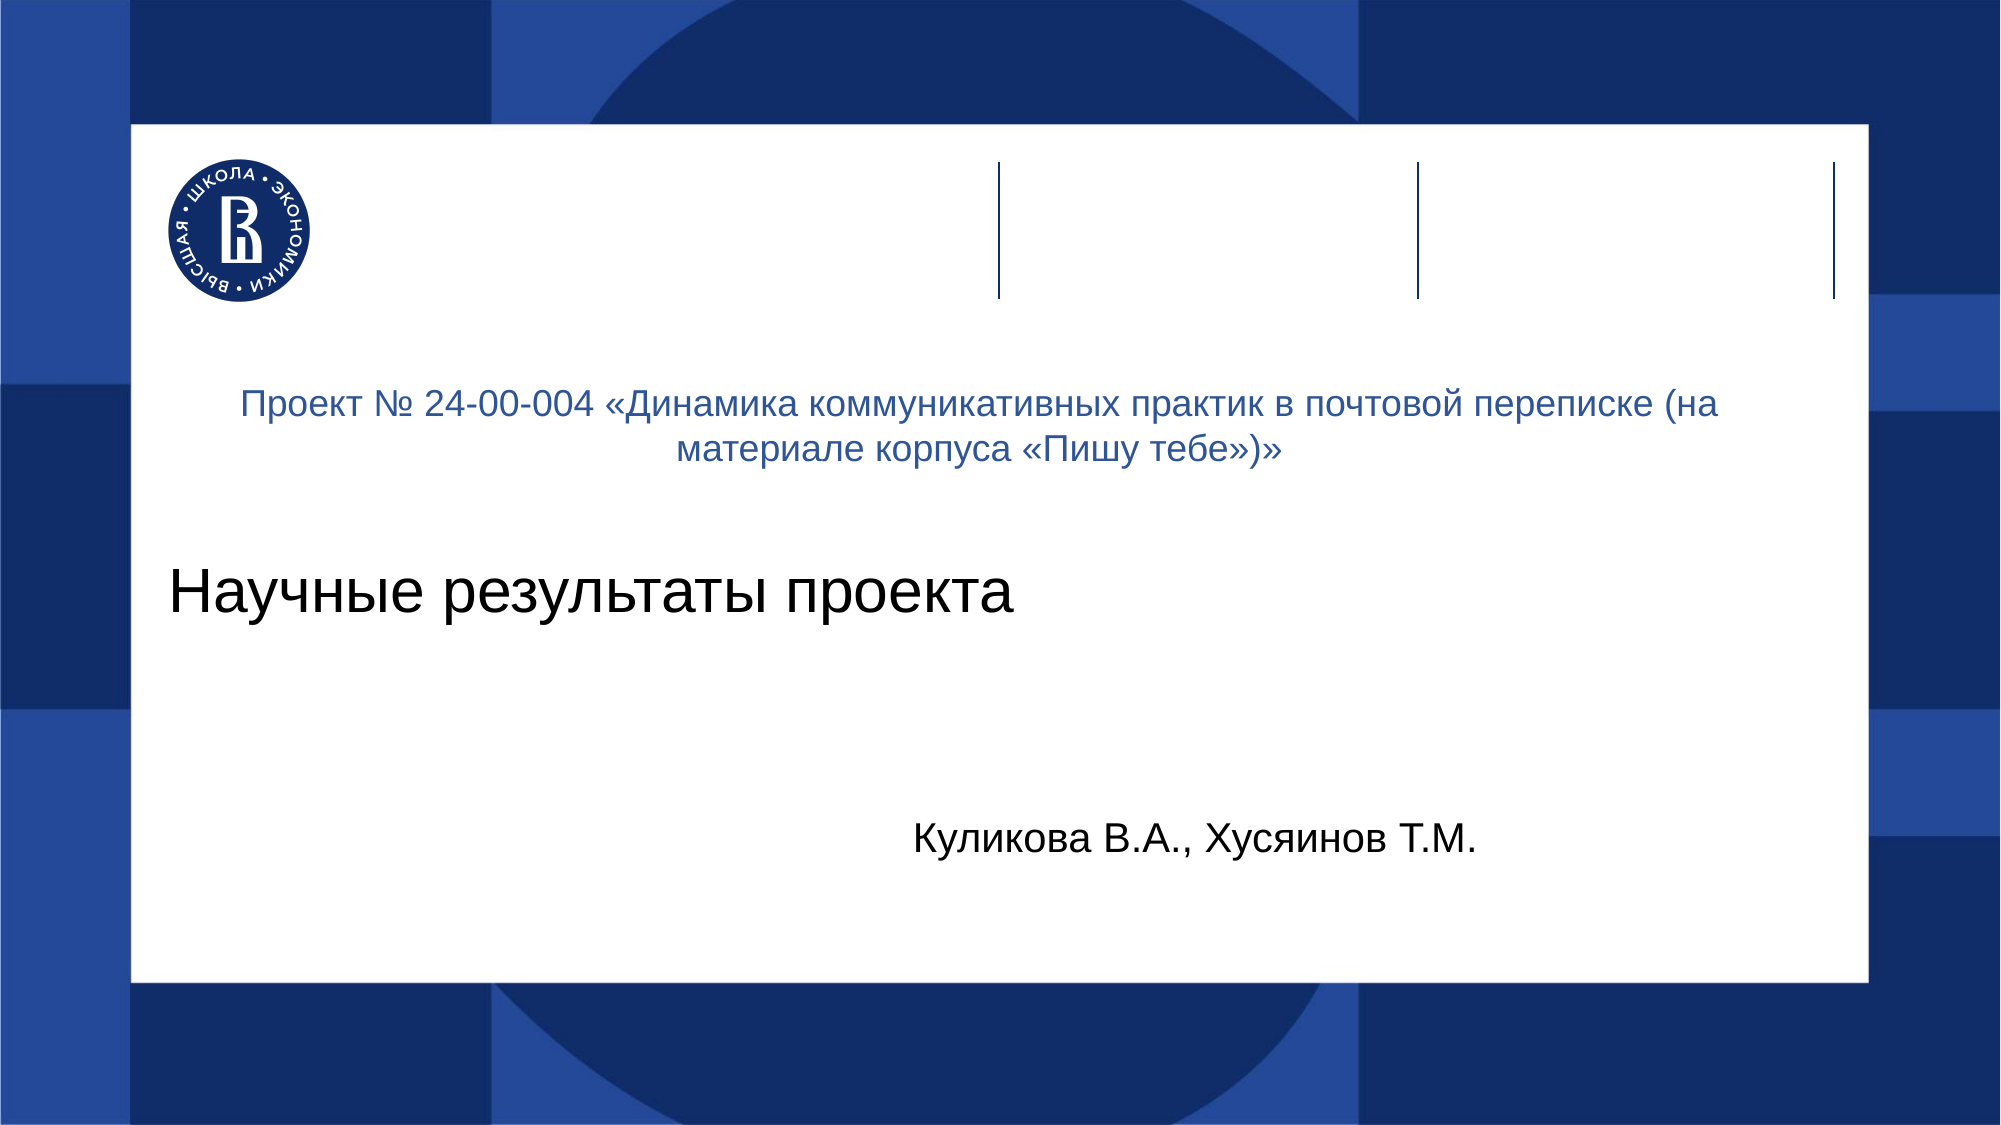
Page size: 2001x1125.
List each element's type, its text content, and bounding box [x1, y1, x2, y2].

picture [0, 0, 2001, 1125]
text_box Проект № 24-00-004 «Динамика коммуникативных практик в почтовой переписке (на материале корпуса «Пишу тебе»)» [154, 371, 1806, 476]
title Научные результаты проекта [168, 544, 1421, 719]
list Куликова В.А., Хусяинов Т.М. [912, 806, 1786, 937]
